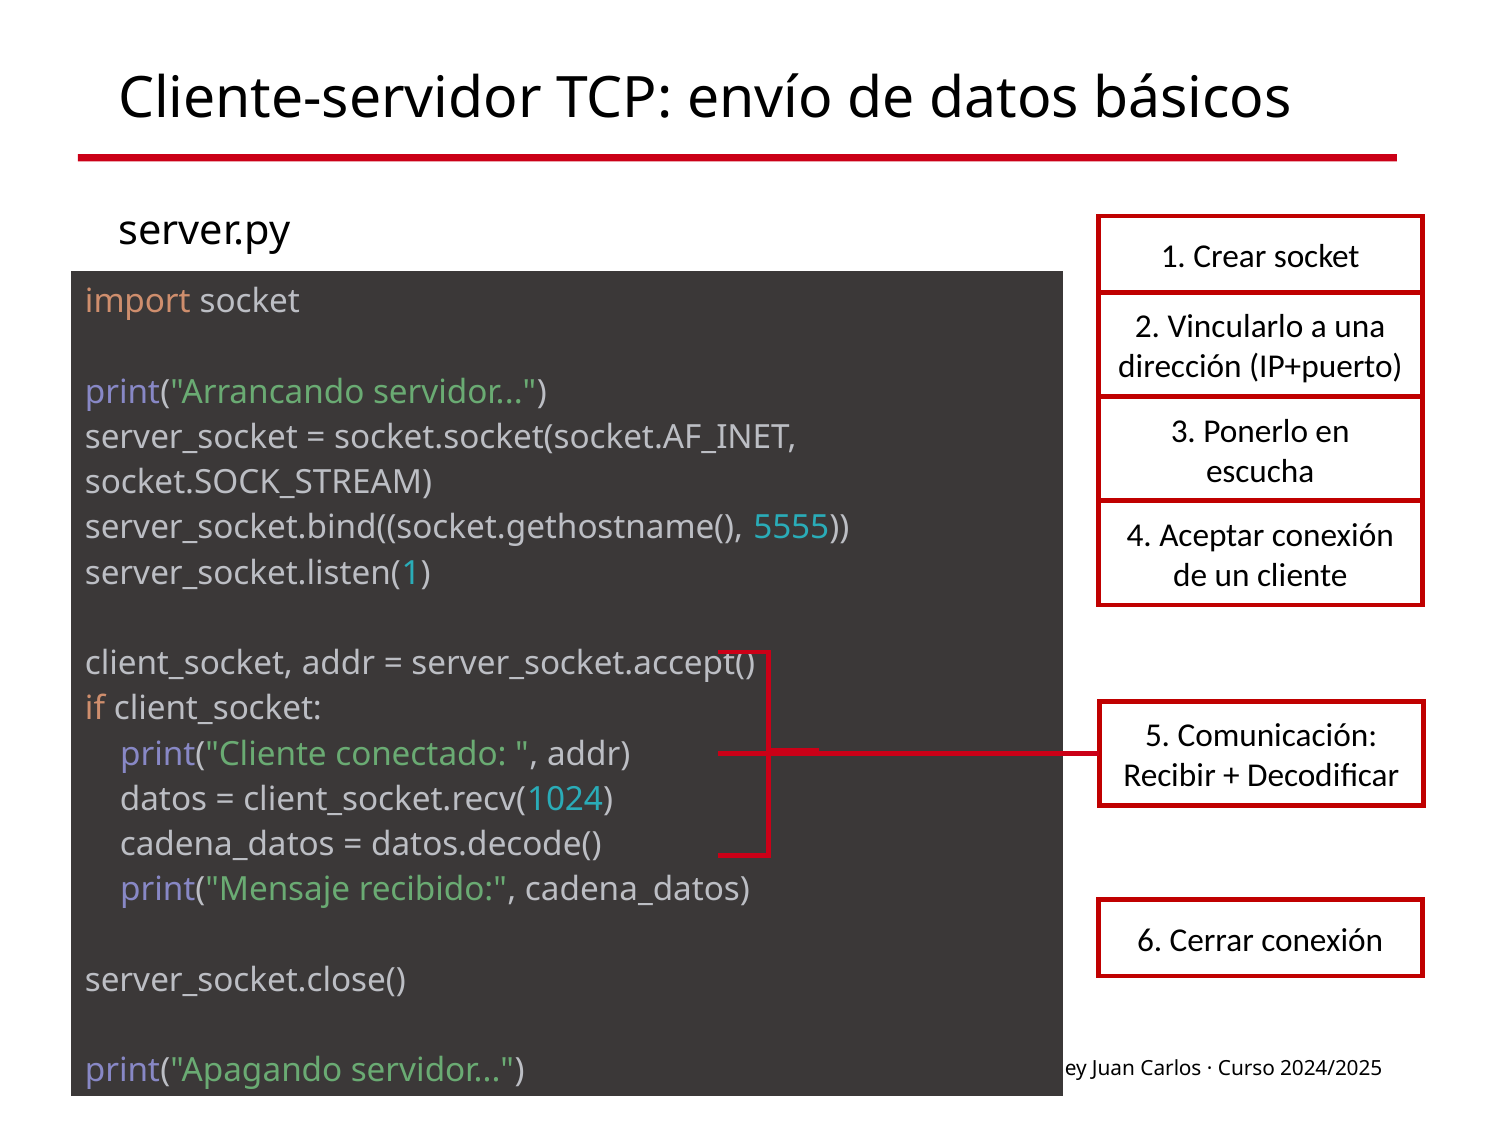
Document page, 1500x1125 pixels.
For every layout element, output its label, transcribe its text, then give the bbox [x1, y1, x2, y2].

text_box 6. Cerrar conexión [1097, 898, 1423, 977]
title Cliente-servidor TCP: envío de datos básicos [103, 59, 1397, 138]
text_box 1. Crear socket [1097, 215, 1423, 291]
table_header import socket print("Arrancando servidor...") server_socket = socket.socket(socket.AF_INET, socket.SOCK_STREAM) server_socket.bind((socket.gethostname(), 5555)) server_socket.listen(1) client_socket, addr = server_socket.accept() if client_socket: print("Cliente conectado: ", addr) datos = client_socket.recv(1024) cadena_datos = datos.decode() print("Mensaje recibido:", cadena_datos) server_socket.close() print("Apagando servidor...") [71, 271, 1063, 1096]
text_box 2. Vincularlo a una dirección (IP+puerto) [1097, 291, 1423, 396]
text_box 5. Comunicación: Recibir + Decodificar [1098, 700, 1424, 807]
text_box 4. Aceptar conexión de un cliente [1097, 500, 1423, 606]
list server.py [103, 185, 1397, 261]
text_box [819, 750, 1100, 754]
text_box 3. Ponerlo en escucha [1097, 396, 1423, 500]
text_box [718, 651, 819, 856]
